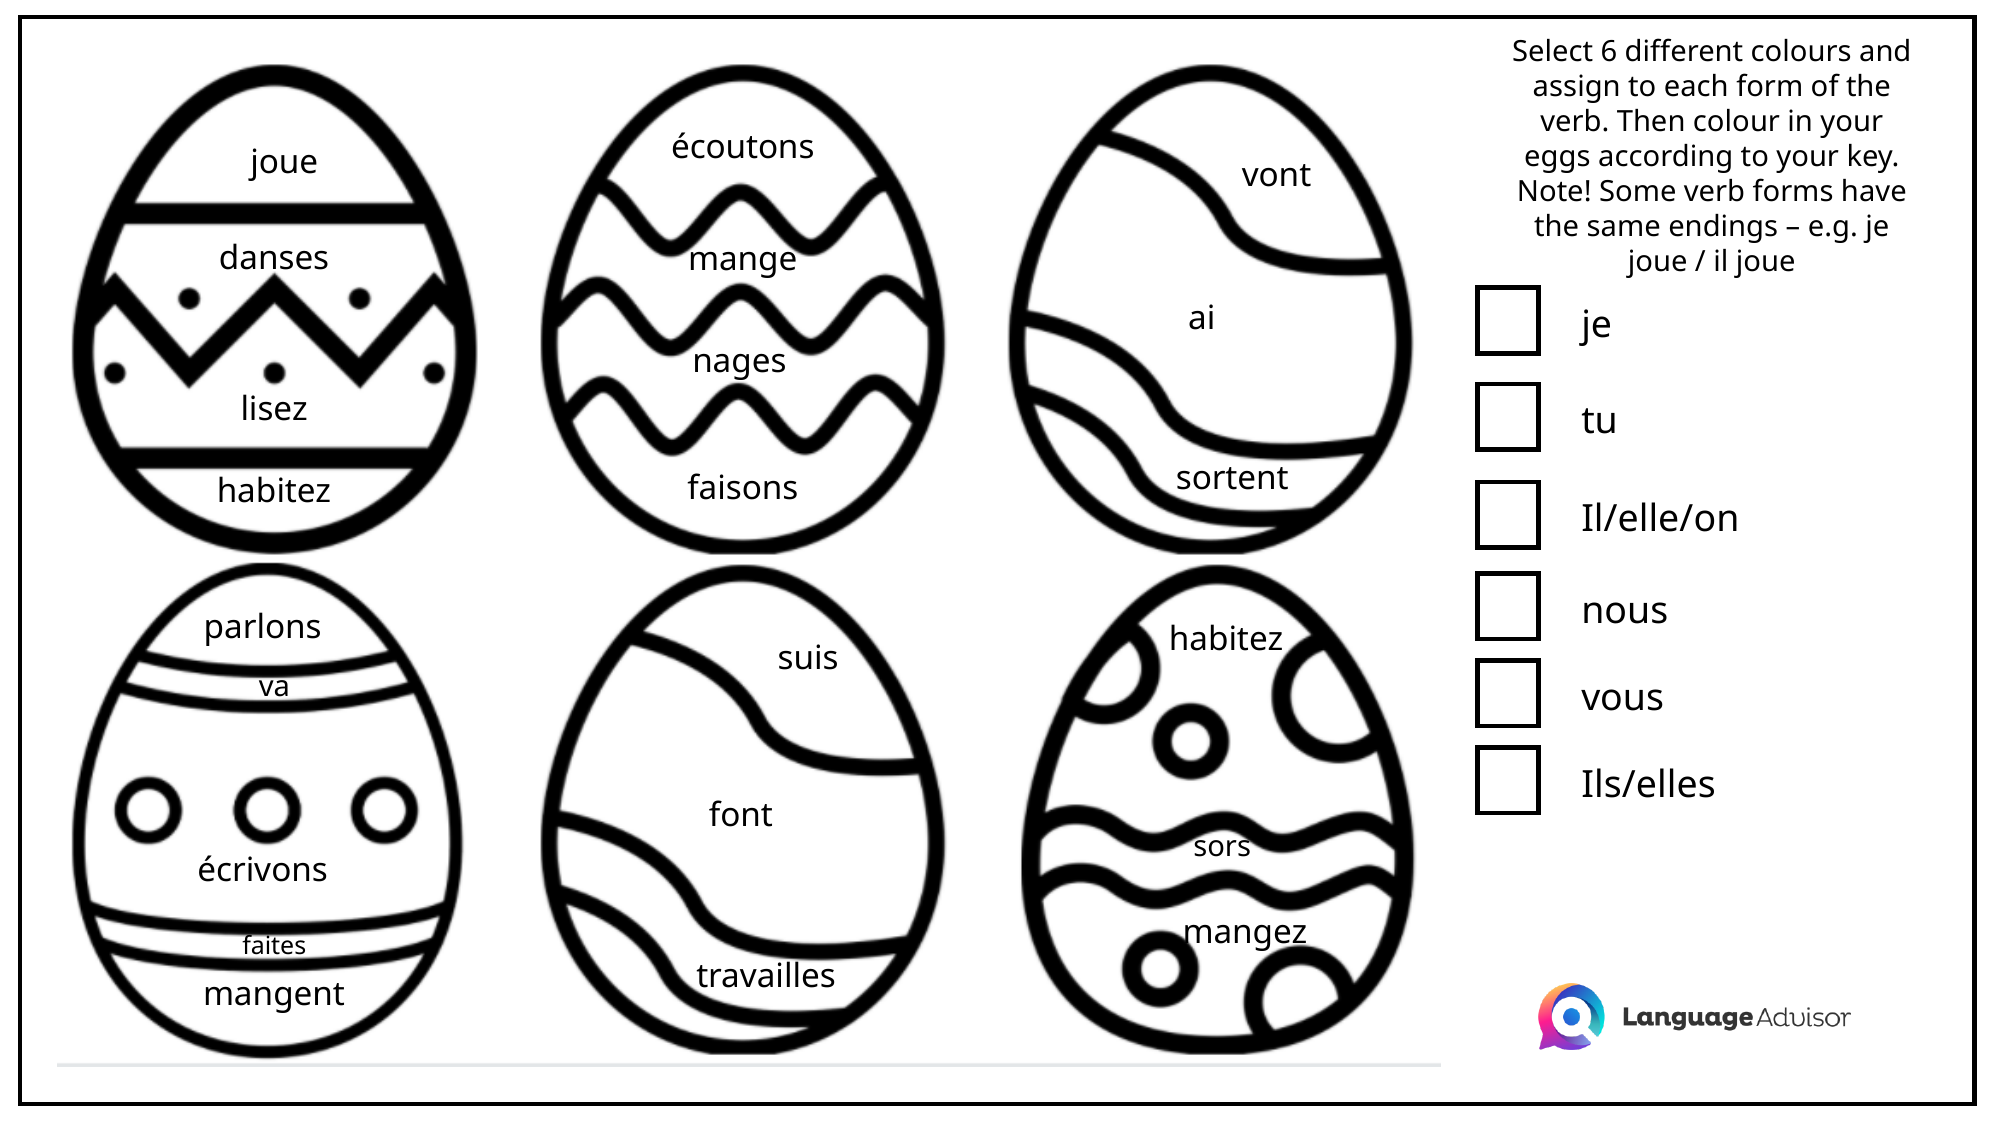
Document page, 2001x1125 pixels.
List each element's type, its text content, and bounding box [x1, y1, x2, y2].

picture [1538, 983, 1851, 1051]
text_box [1477, 573, 1867, 640]
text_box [1477, 287, 1814, 354]
picture [56, 58, 1441, 1067]
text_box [1477, 481, 1867, 548]
text_box Select 6 different colours and assign to each form of the verb. Then colour in your eggs according to your key. Note! Some verb forms have the same endings – e.g. je joue / il joue [1492, 24, 1932, 285]
text_box [20, 16, 1975, 1104]
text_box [1477, 383, 1814, 450]
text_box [1477, 747, 1933, 814]
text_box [1477, 660, 1867, 727]
